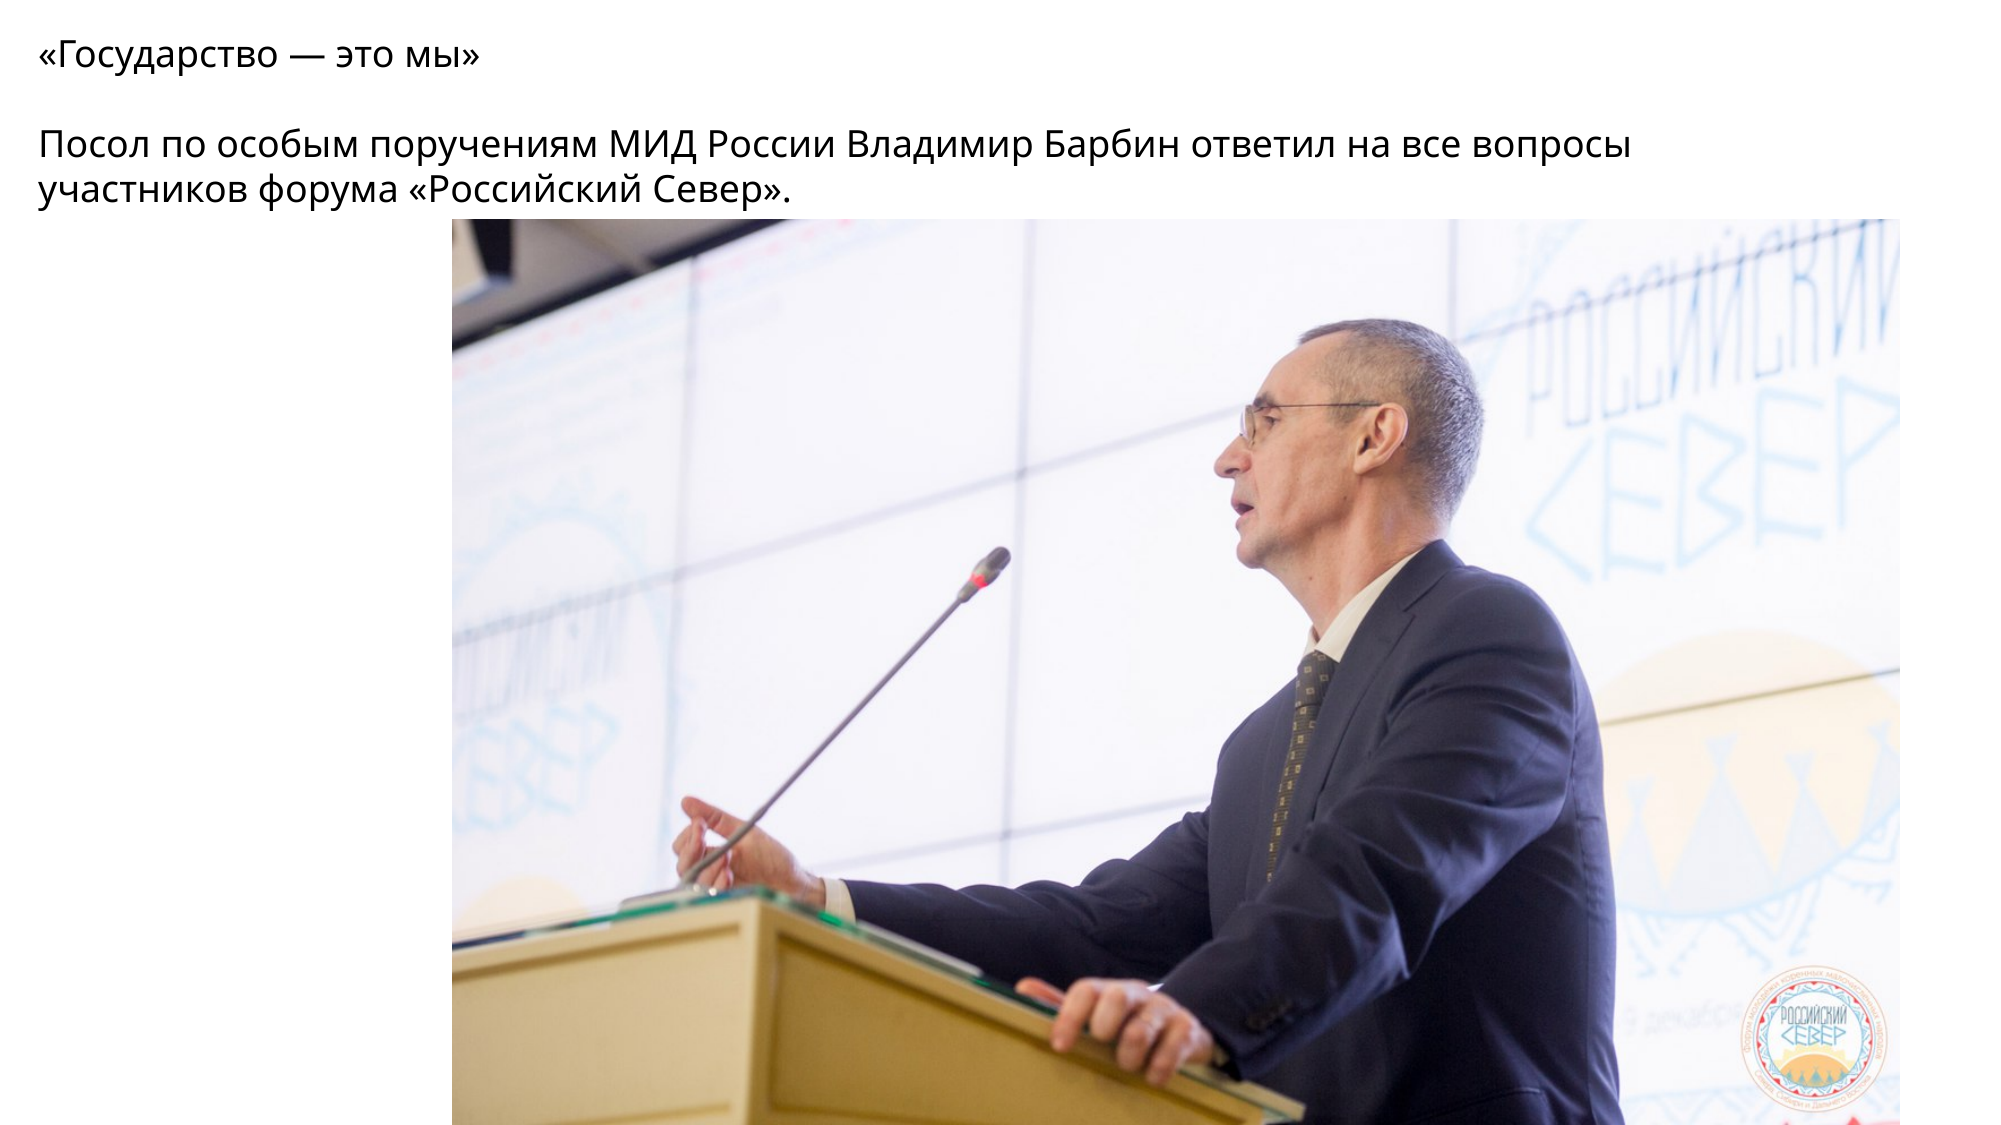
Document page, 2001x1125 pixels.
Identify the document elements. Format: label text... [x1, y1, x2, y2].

picture [452, 219, 1901, 1125]
text_box «Государство — это мы» Посол по особым поручениям МИД России Владимир Барбин ответил на все вопросы участников форума «Российский Север». [23, 23, 1707, 218]
